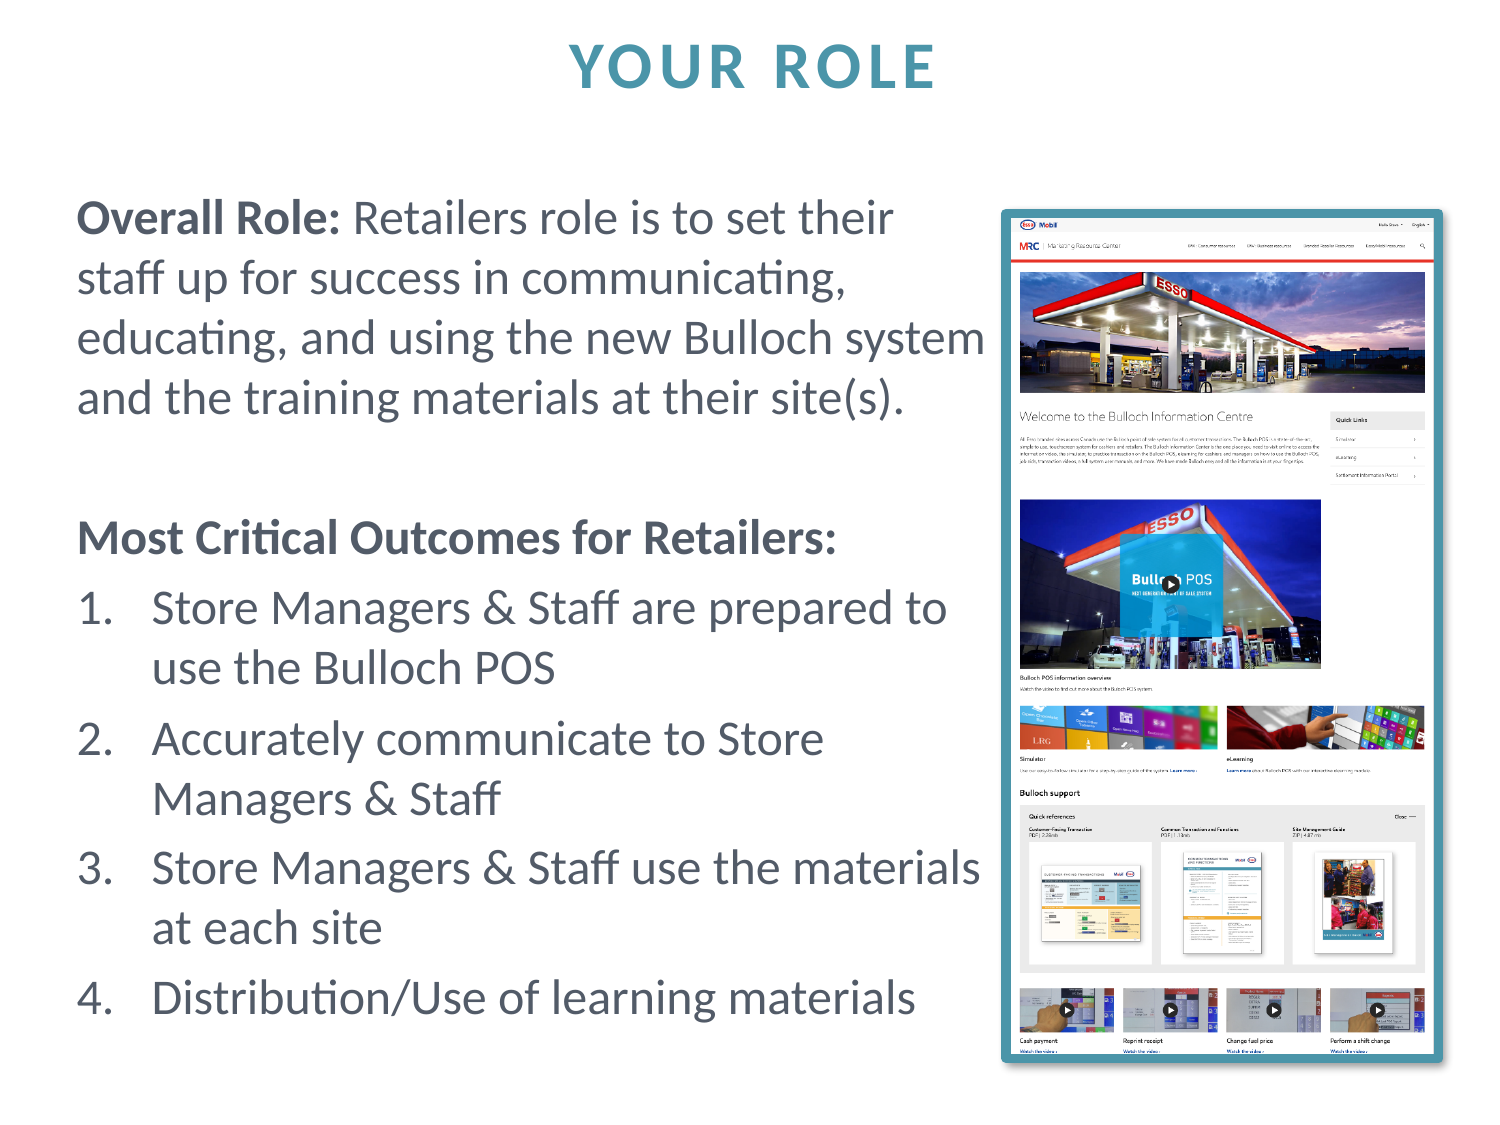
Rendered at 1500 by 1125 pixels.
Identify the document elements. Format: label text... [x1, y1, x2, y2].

text_box Overall Role: Retailers role is to set their staff up for success in communicating, educating, and using the new Bulloch system and the training materials at their site(s). Most Critical Outcomes for Retailers: Store Managers & Staff are prepared to use the Bulloch POS Accurately communicate to Store Managers & Staff Store Managers & Staff use the materials at each site Distribution/Use of learning materials [61, 177, 1007, 1073]
picture [1010, 217, 1434, 1054]
title Your Role [49, 29, 1456, 173]
